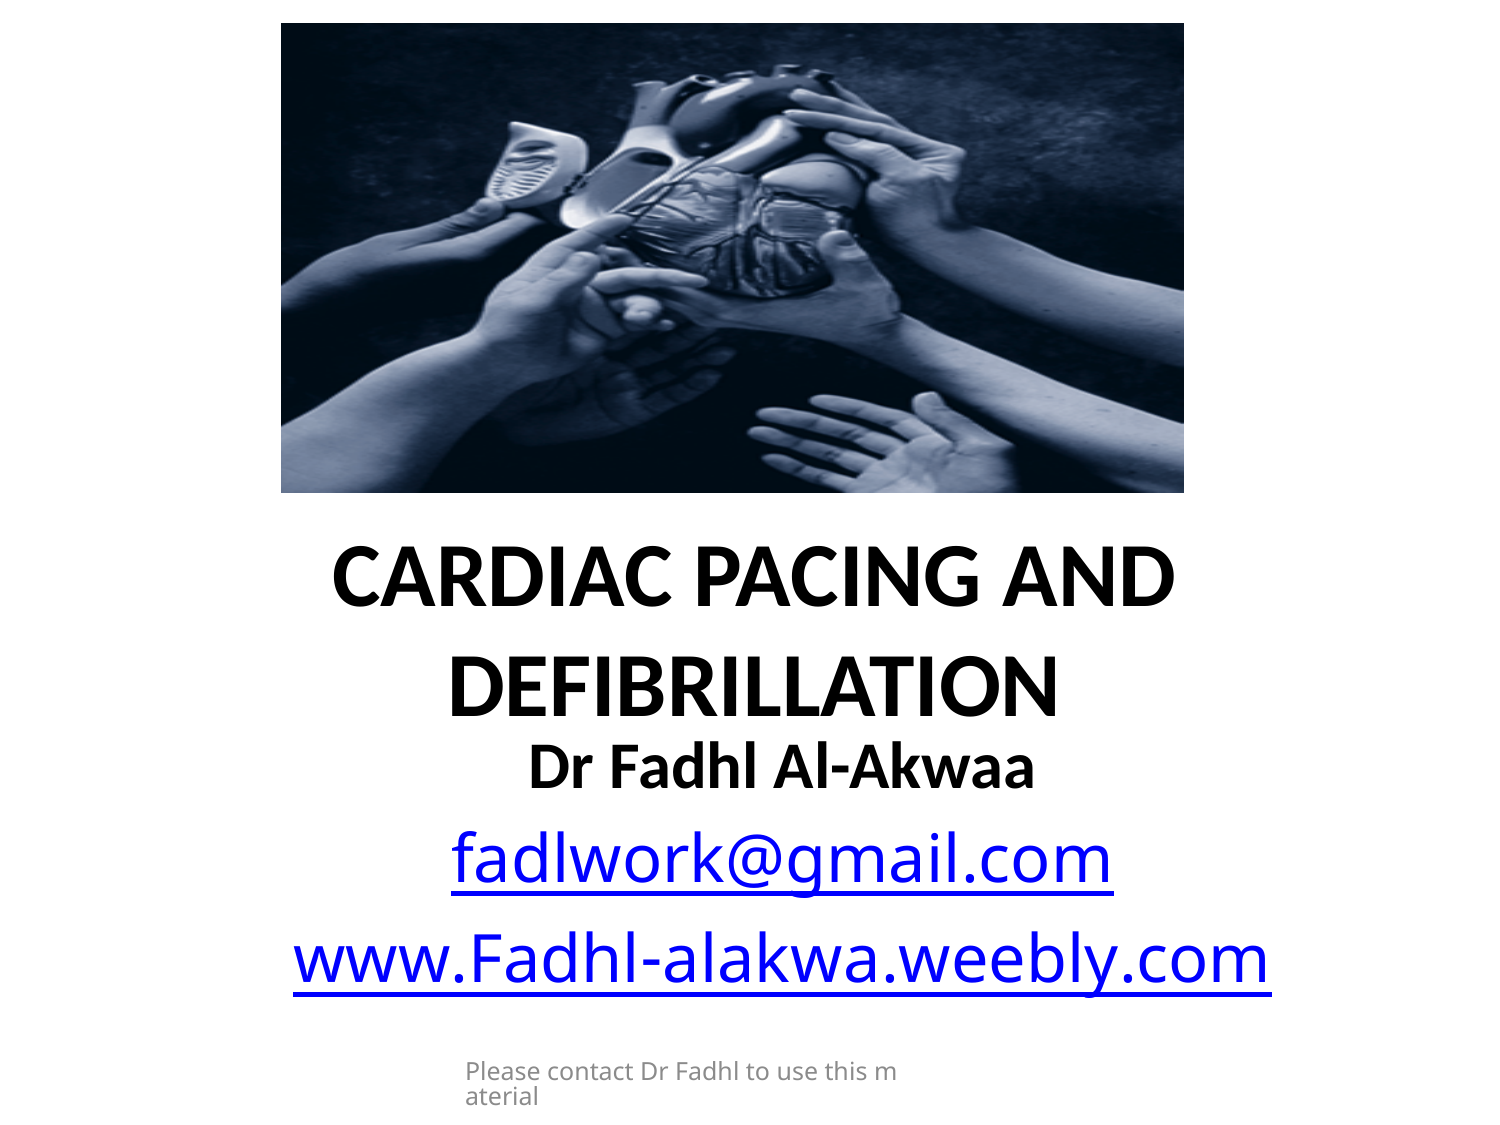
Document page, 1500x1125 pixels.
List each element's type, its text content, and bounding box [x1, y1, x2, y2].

subtitle Dr Fadhl Al-Akwaa fadlwork@gmail.com www.Fadhl-alakwa.weebly.com [257, 714, 1308, 1003]
footer Please contact Dr Fadhl to use this material [512, 1042, 988, 1103]
picture [280, 23, 1184, 493]
title CARDIAC PACING AND DEFIBRILLATION [117, 503, 1393, 745]
